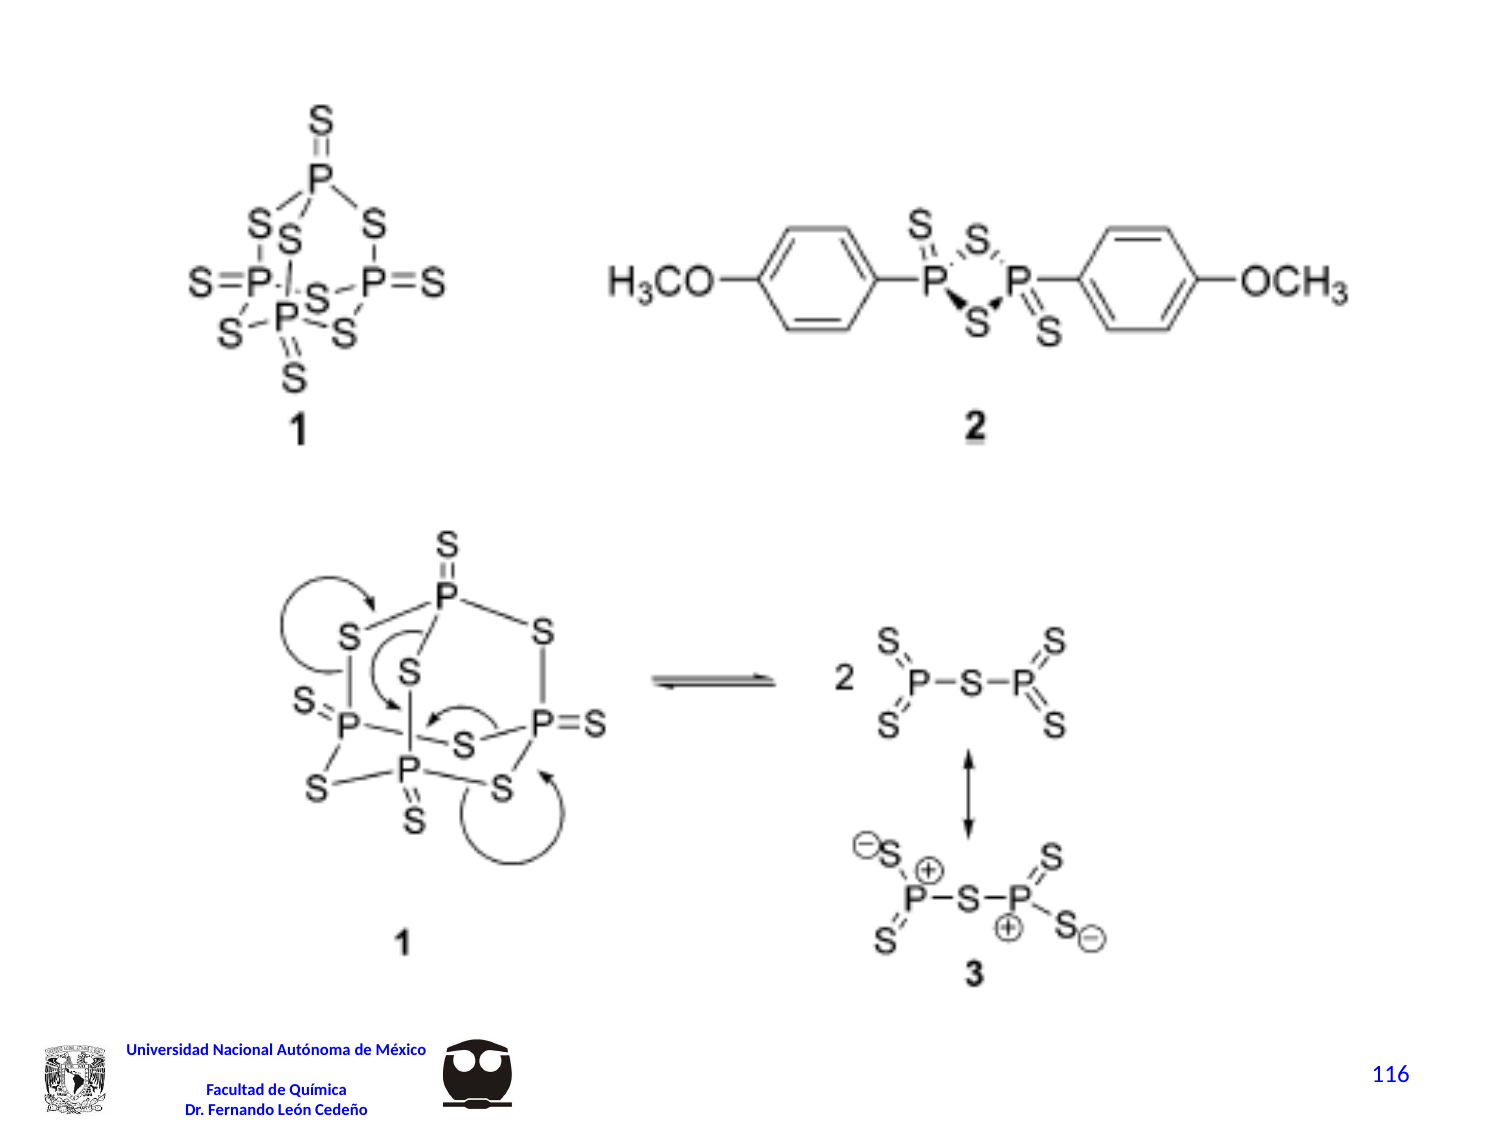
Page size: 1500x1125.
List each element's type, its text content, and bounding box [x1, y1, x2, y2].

picture [147, 66, 1389, 474]
picture [441, 1038, 513, 1110]
slide_number 116 [1074, 1042, 1425, 1103]
picture [253, 515, 1188, 1010]
picture [39, 1045, 110, 1116]
